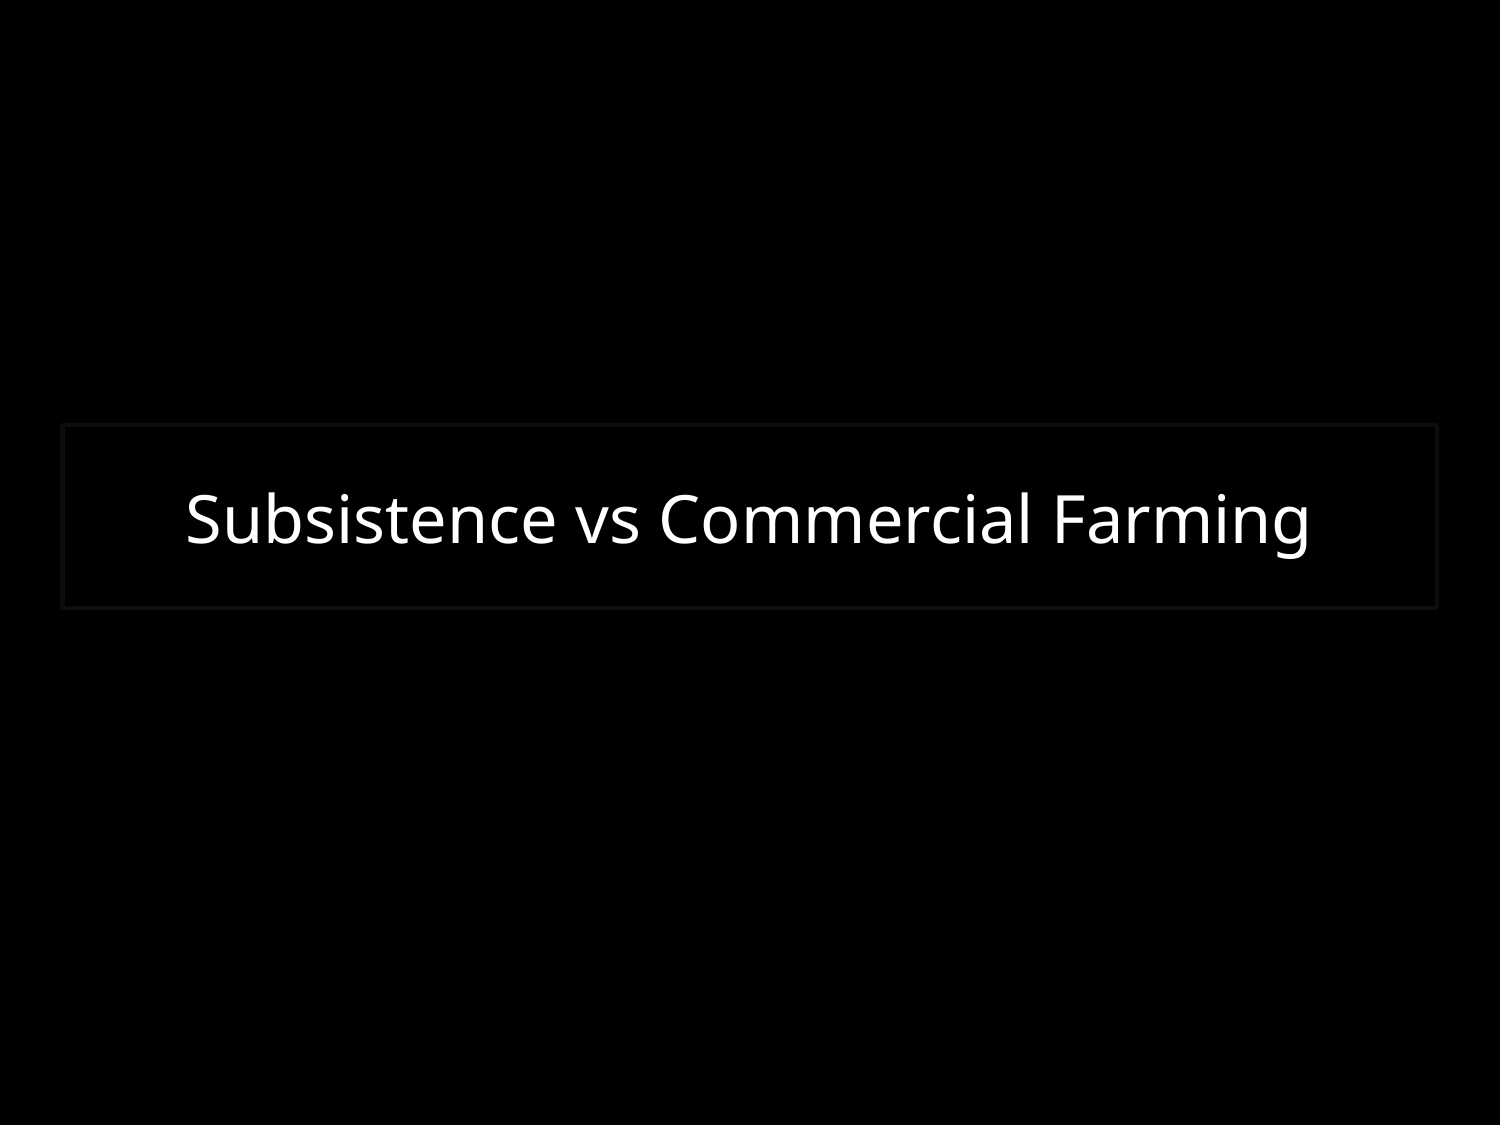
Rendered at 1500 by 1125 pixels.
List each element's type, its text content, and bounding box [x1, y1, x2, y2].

title Subsistence vs Commercial Farming [60, 423, 1439, 610]
